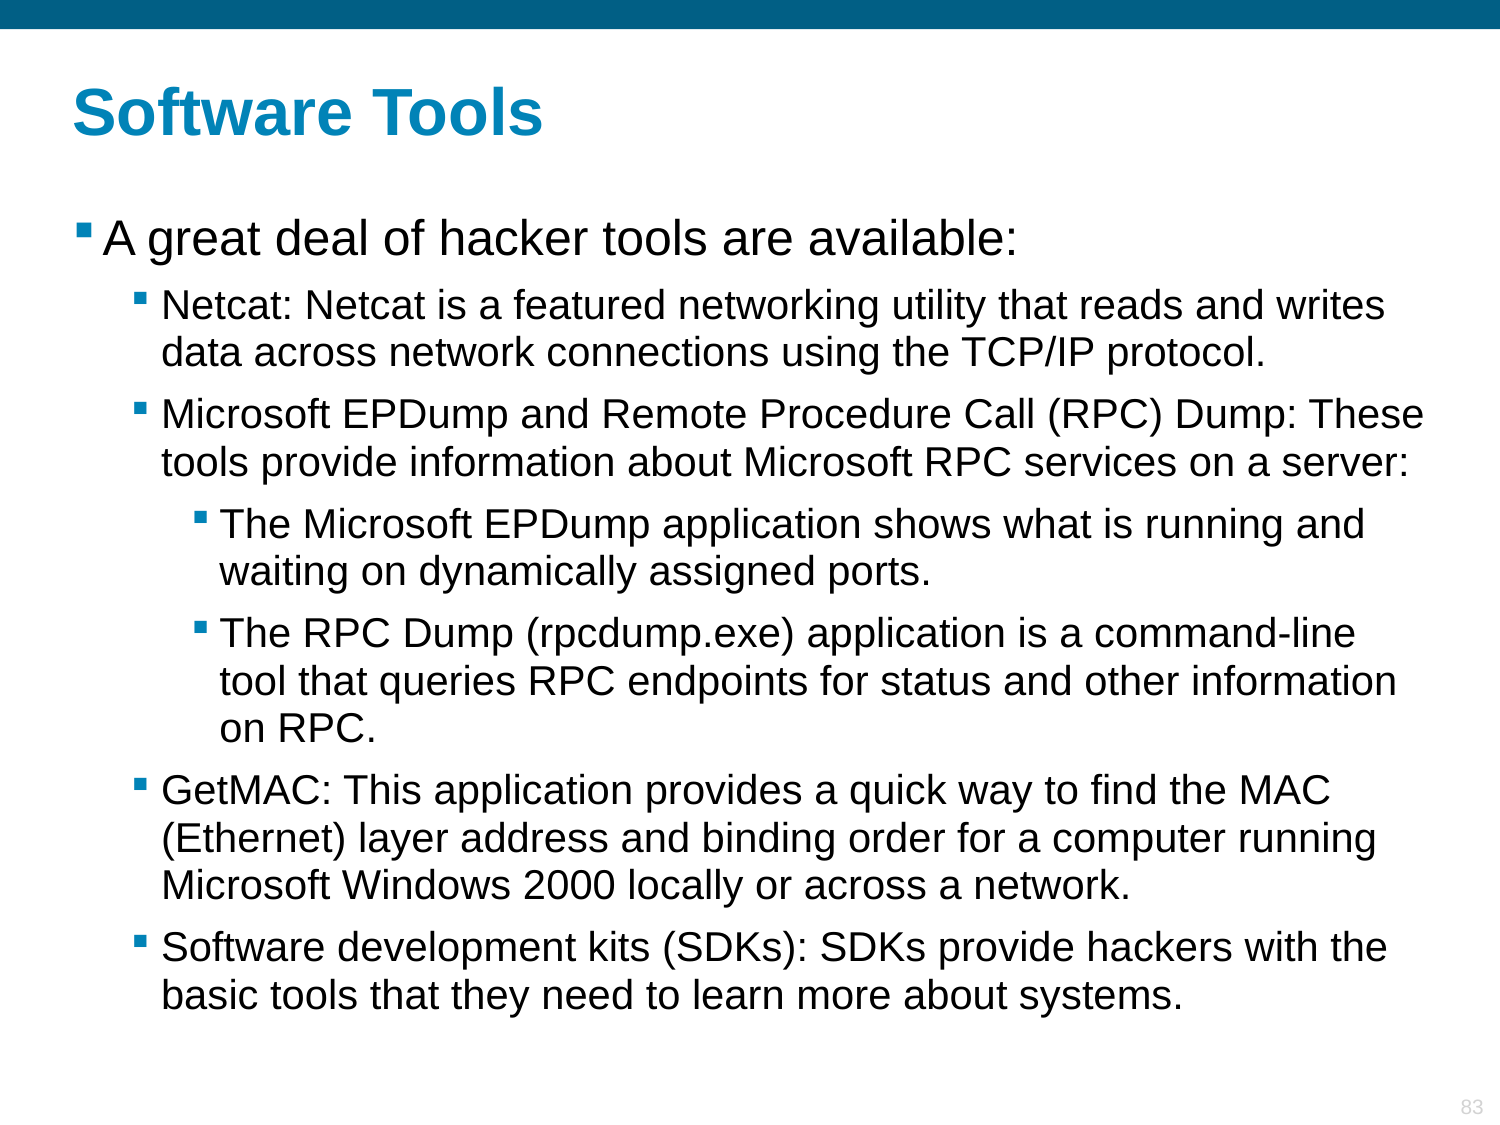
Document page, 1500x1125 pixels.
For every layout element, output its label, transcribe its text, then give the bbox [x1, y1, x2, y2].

title Software Tools [58, 54, 1442, 174]
list A great deal of hacker tools are available: Netcat: Netcat is a featured networking utility that reads and writes data across network connections using the TCP/IP protocol. Microsoft EPDump and Remote Procedure Call (RPC) Dump: These tools provide information about Microsoft RPC services on a server: The Microsoft EPDump application shows what is running and waiting on dynamically assigned ports. The RPC Dump (rpcdump.exe) application is a command-line tool that queries RPC endpoints for status and other information on RPC. GetMAC: This application provides a quick way to find the MAC (Ethernet) layer address and binding order for a computer running Microsoft Windows 2000 locally or across a network. Software development kits (SDKs): SDKs provide hackers with the basic tools that they need to learn more about systems. [58, 202, 1442, 1076]
